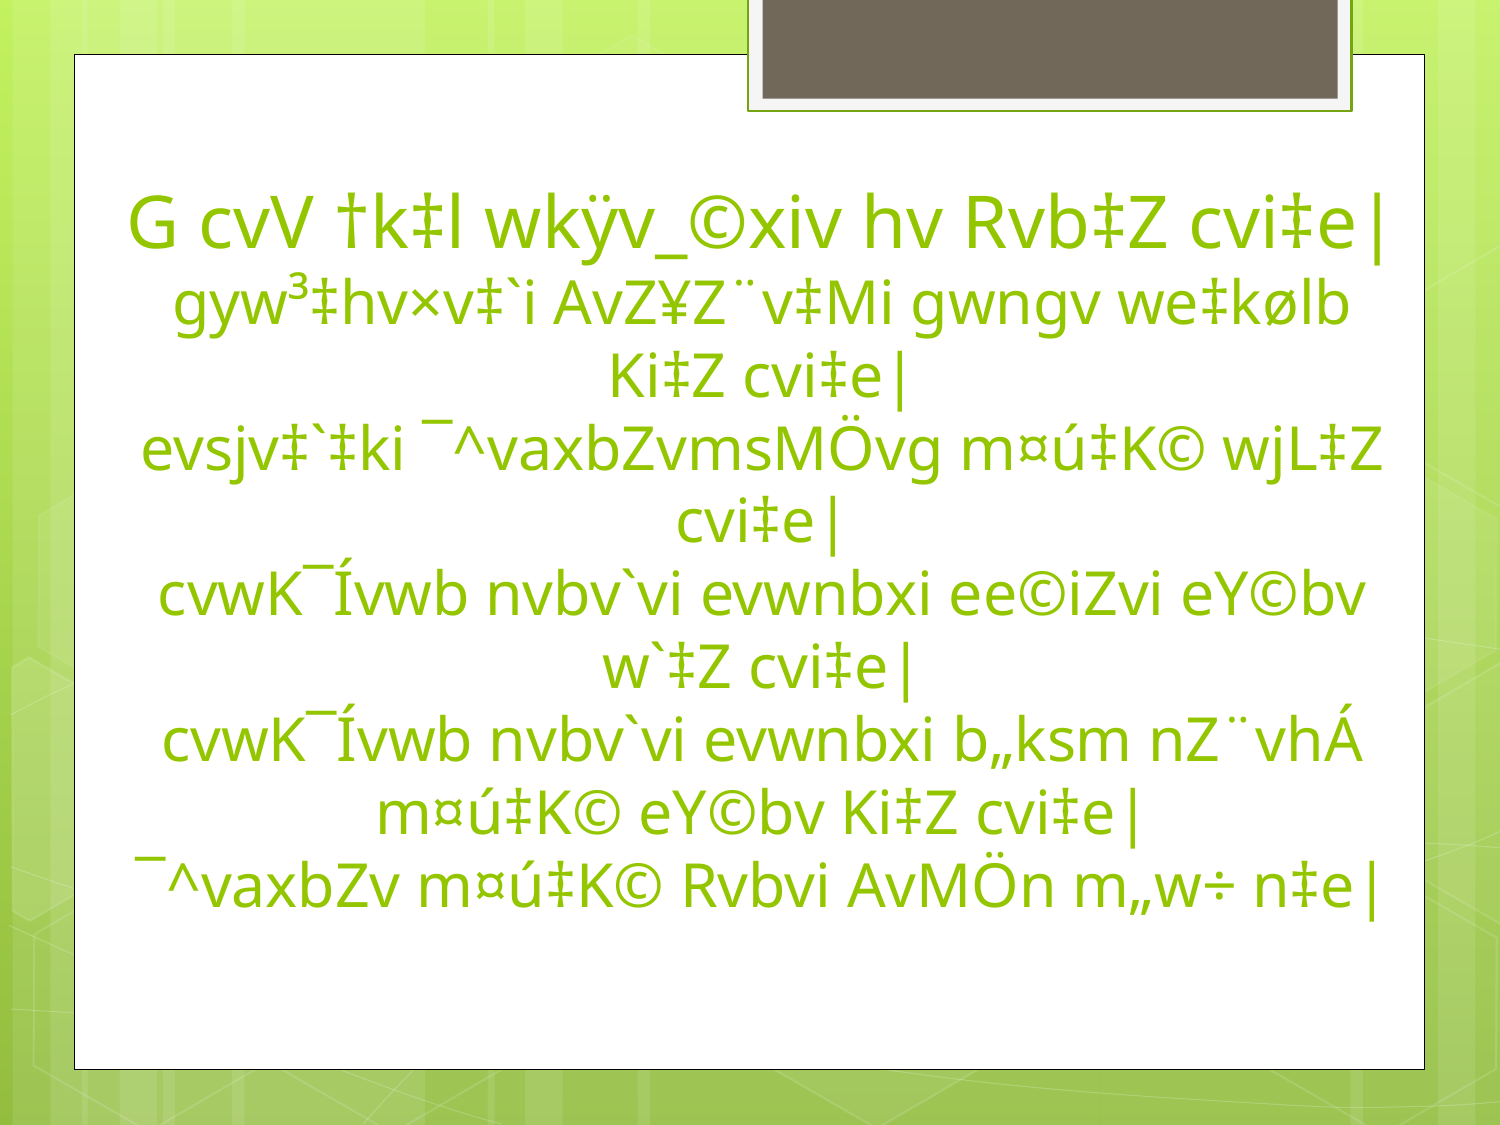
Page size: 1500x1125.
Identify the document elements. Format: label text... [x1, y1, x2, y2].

title G cvV †k‡l wkÿv_©xiv hv Rvb‡Z cvi‡e| gyw³‡hv×v‡`i AvZ¥Z¨v‡Mi gwngv we‡kølb Ki‡Z cvi‡e| evsjv‡`‡ki ¯^vaxbZvmsMÖvg m¤ú‡K© wjL‡Z cvi‡e| cvwK¯Ívwb nvbv`vi evwnbxi ee©iZvi eY©bv w`‡Z cvi‡e| cvwK¯Ívwb nvbv`vi evwnbxi b„ksm nZ¨vhÁ m¤ú‡K© eY©bv Ki‡Z cvi‡e| ¯^vaxbZv m¤ú‡K© Rvbvi AvMÖn m„w÷ n‡e| [99, 168, 1425, 1025]
